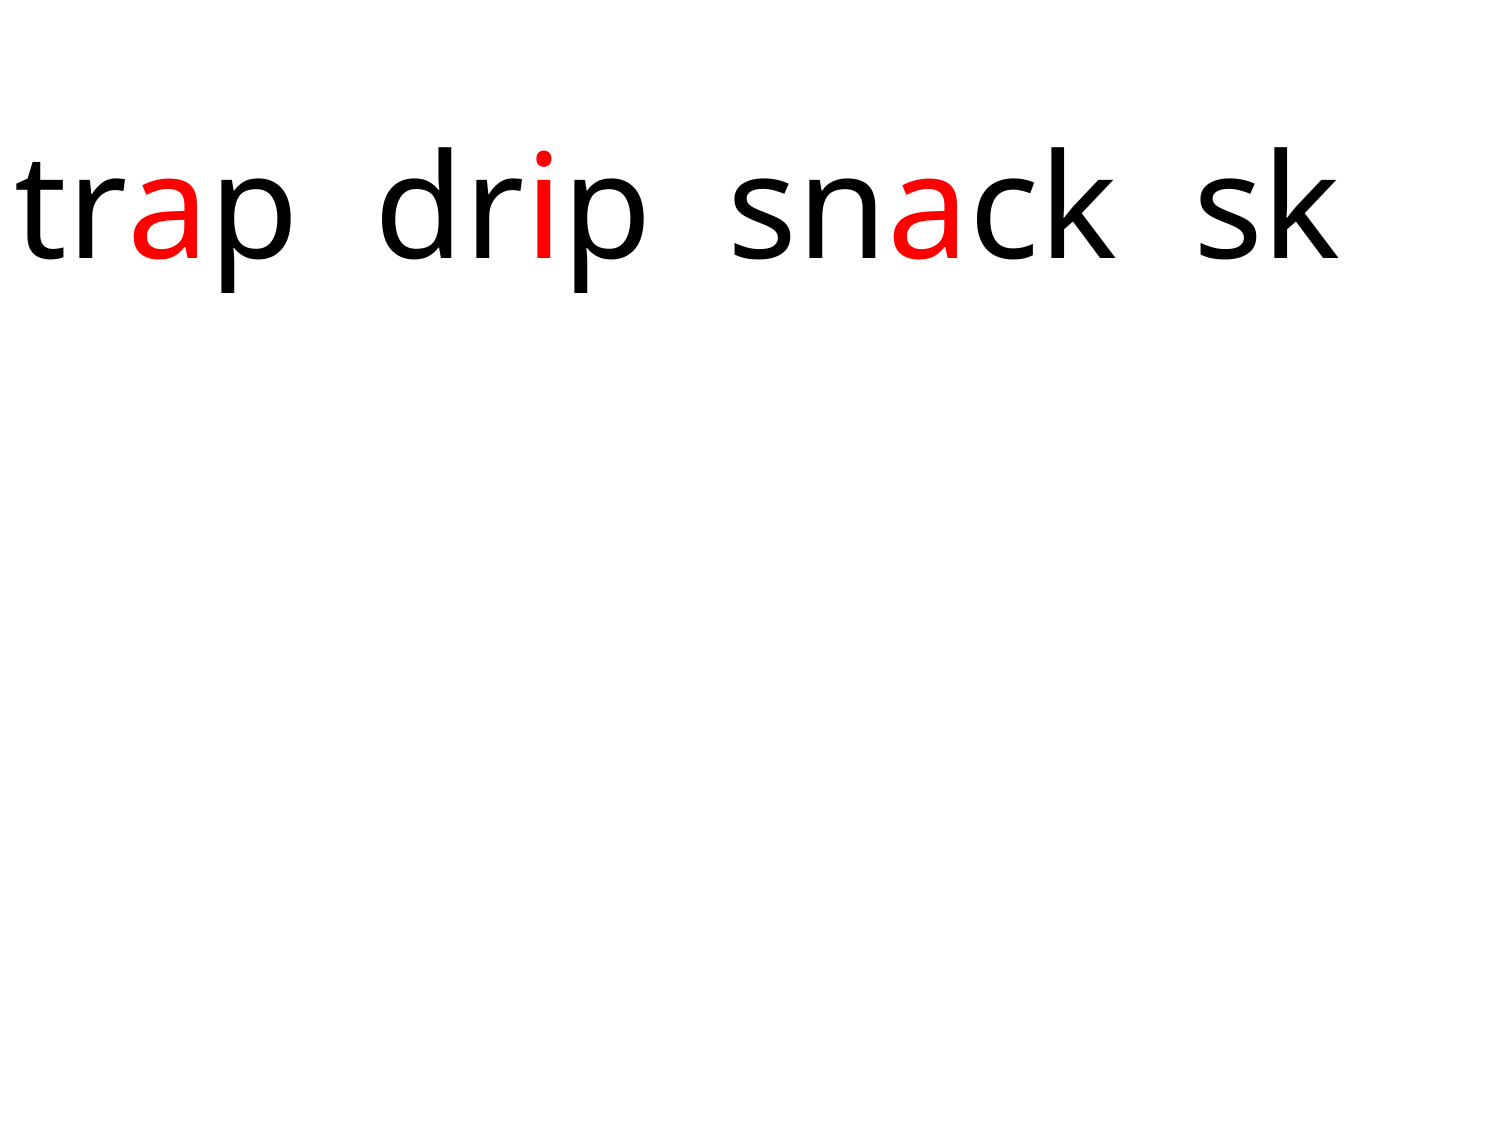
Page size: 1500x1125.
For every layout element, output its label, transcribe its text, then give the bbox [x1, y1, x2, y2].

text_box trap drip snack sk [0, 105, 1500, 471]
